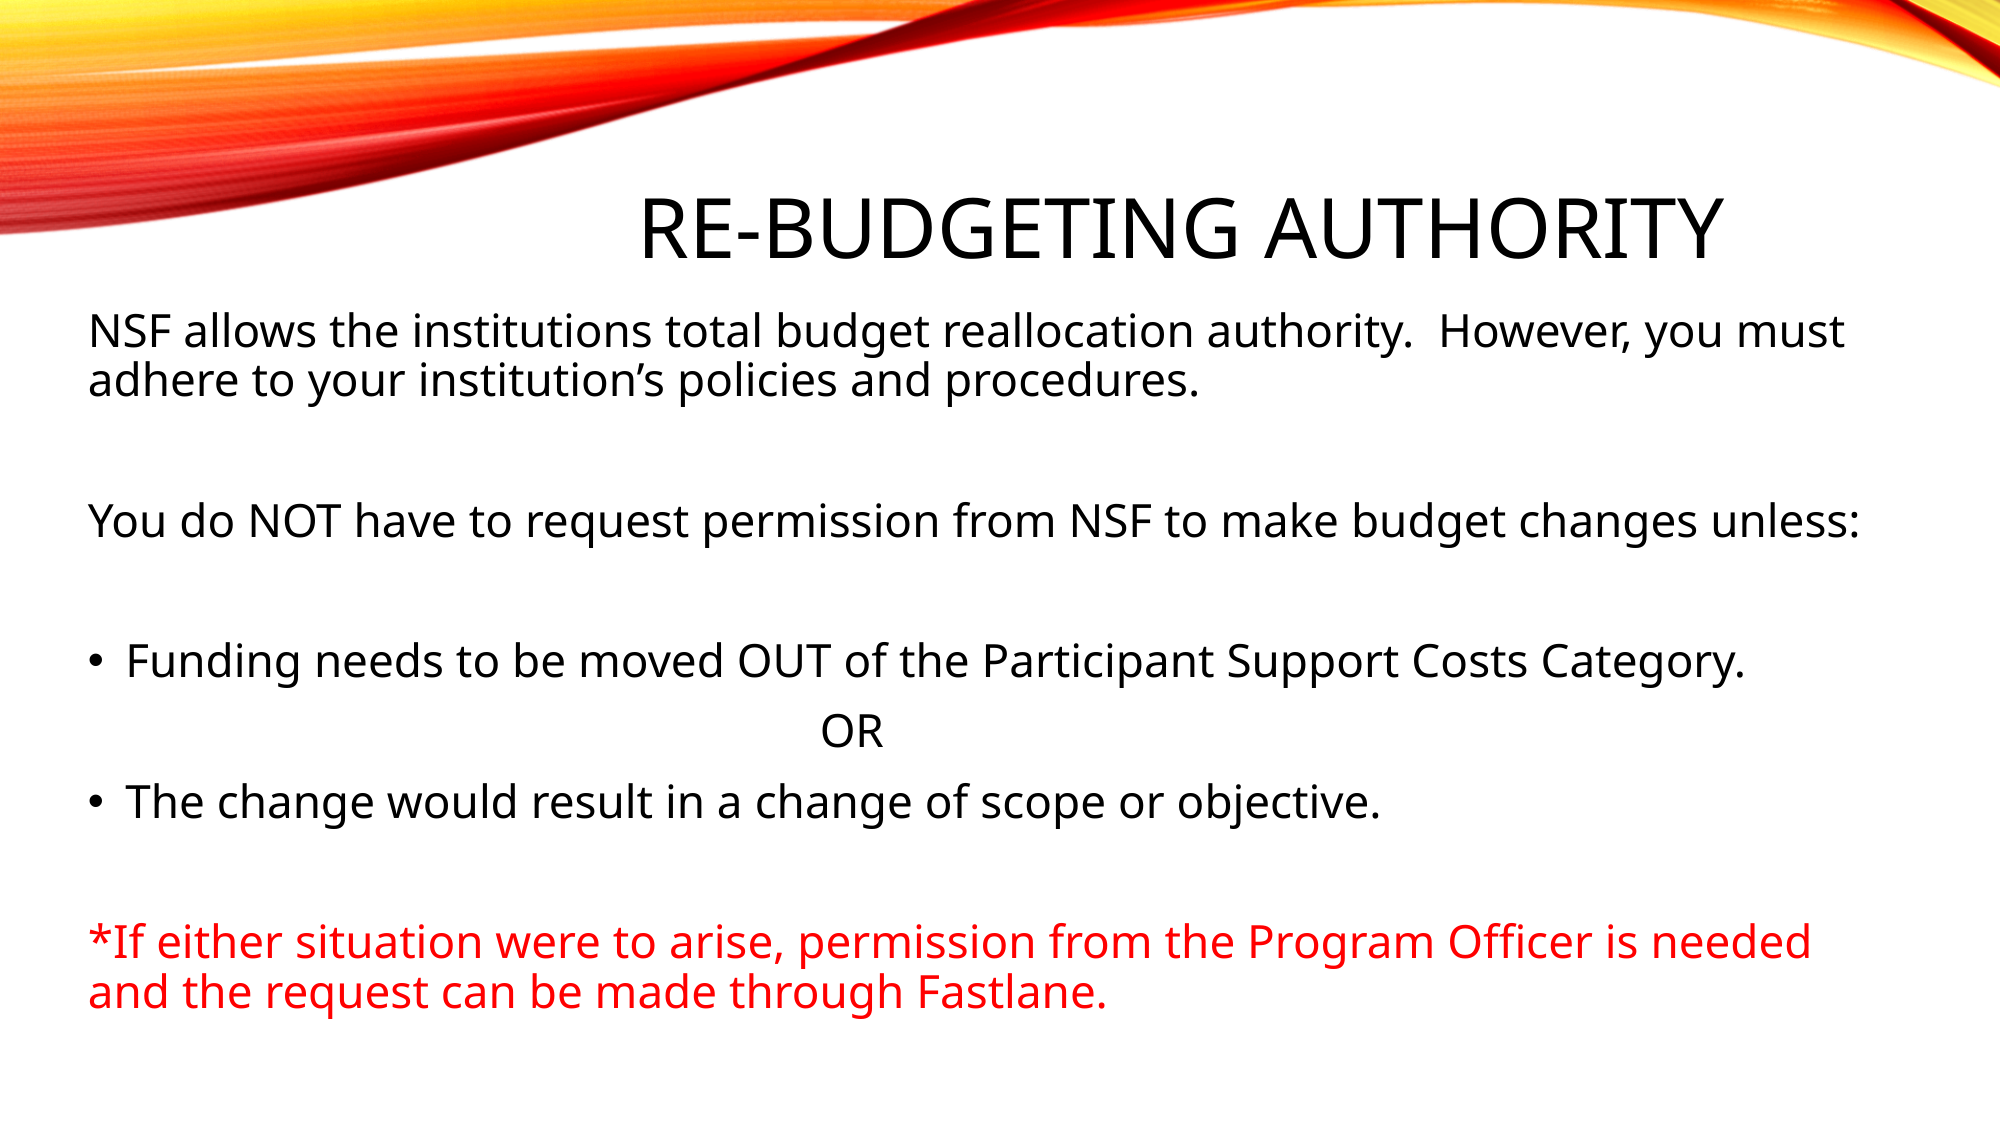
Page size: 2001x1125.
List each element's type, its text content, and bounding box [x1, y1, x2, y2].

title Re-budgeting authority [474, 125, 1888, 299]
list NSF allows the institutions total budget reallocation authority. However, you must adhere to your institution’s policies and procedures. You do NOT have to request permission from NSF to make budget changes unless: Funding needs to be moved OUT of the Participant Support Costs Category. OR The change would result in a change of scope or objective. *If either situation were to arise, permission from the Program Officer is needed and the request can be made through Fastlane. [72, 299, 1888, 1034]
picture [0, 0, 2000, 237]
